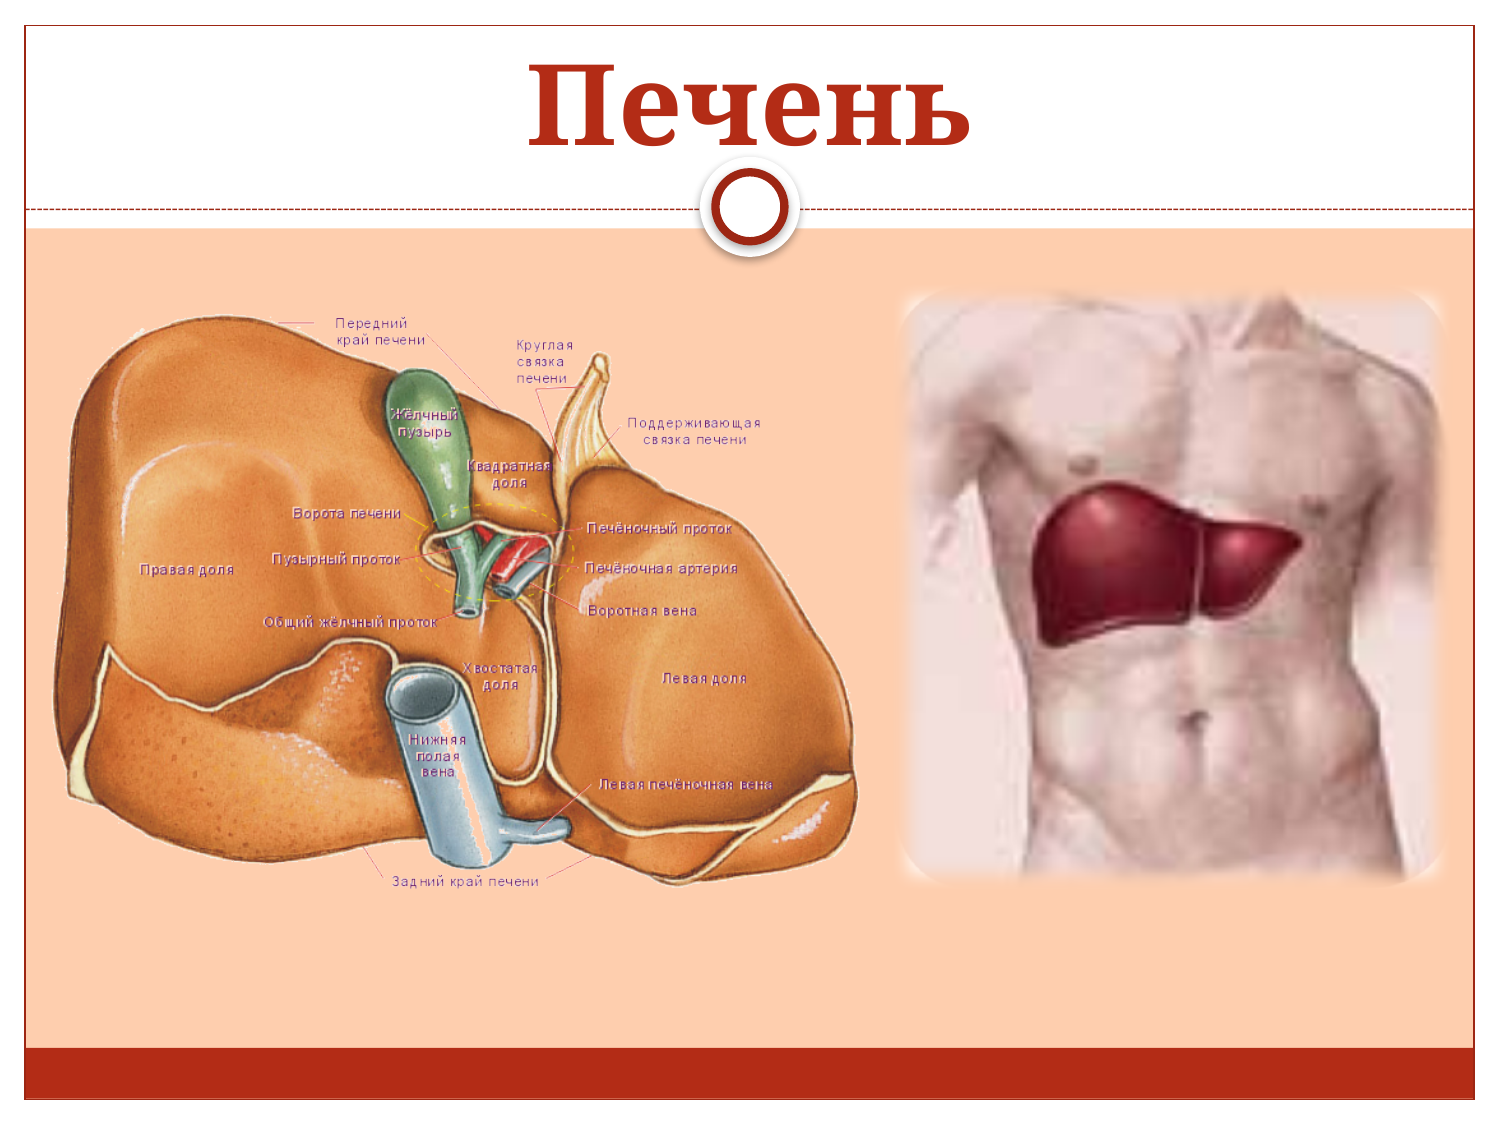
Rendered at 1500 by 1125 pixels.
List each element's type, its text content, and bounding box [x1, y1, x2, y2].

title Печень [49, 51, 1450, 176]
picture [890, 280, 1454, 892]
picture [43, 304, 868, 903]
